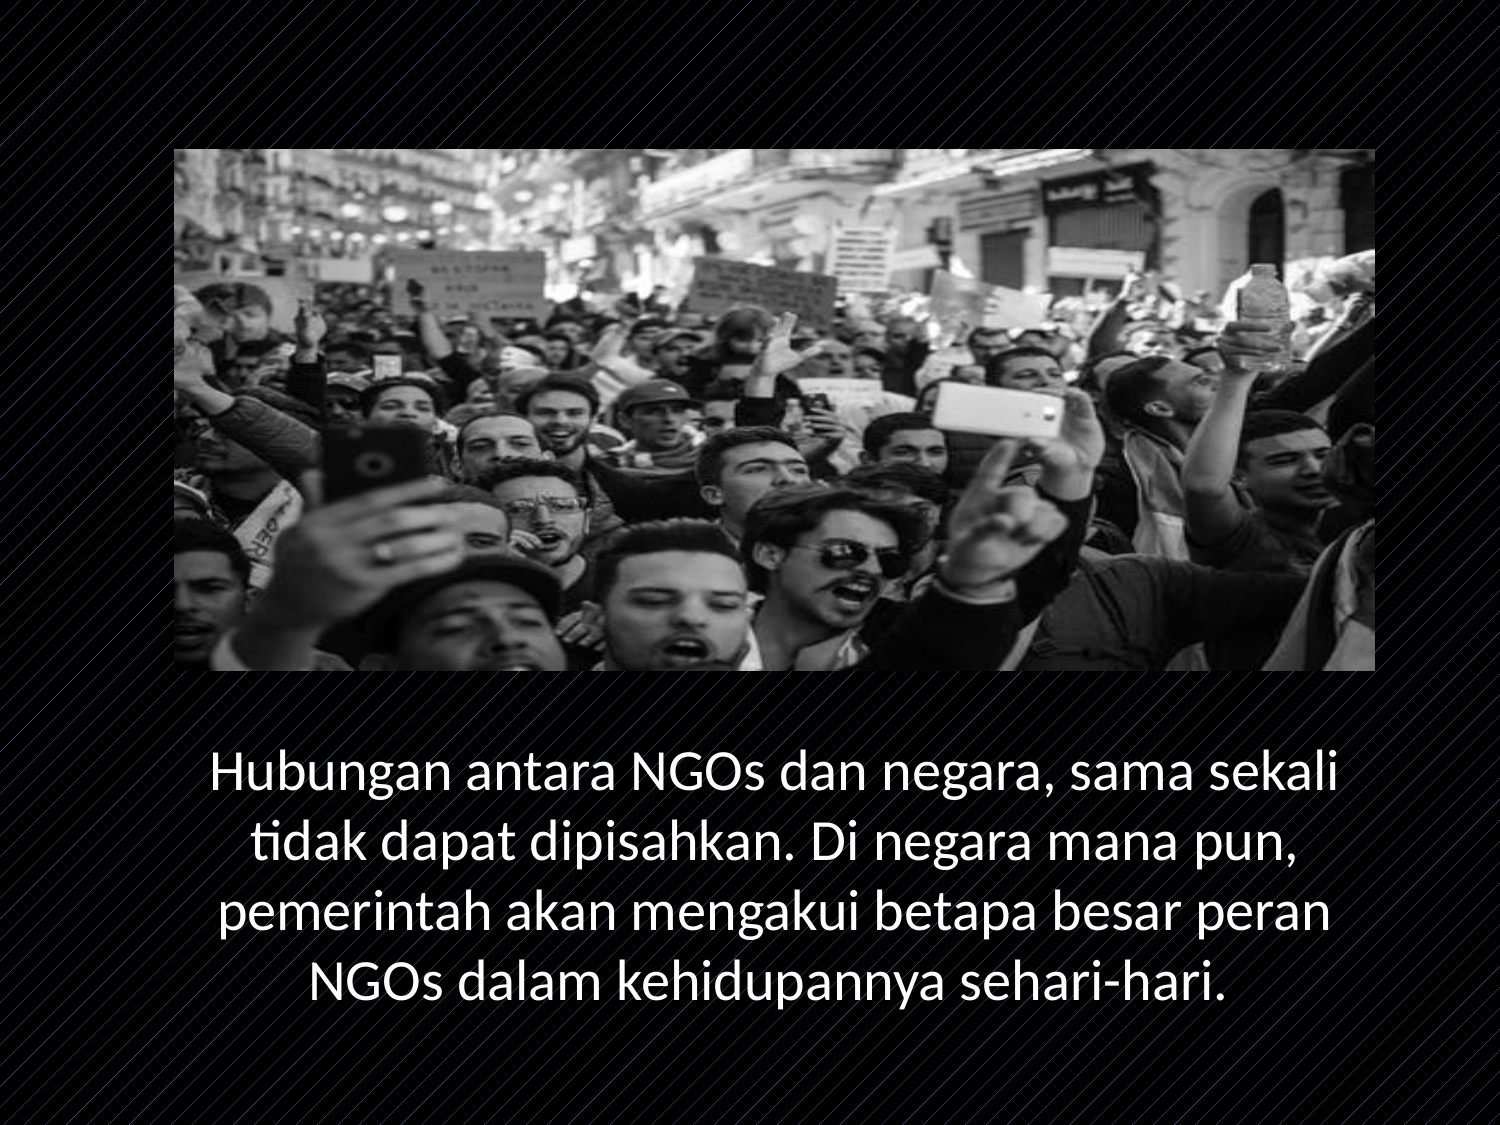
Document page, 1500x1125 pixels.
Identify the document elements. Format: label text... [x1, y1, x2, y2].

picture [174, 149, 1376, 671]
text_box Hubungan antara NGOs dan negara, sama sekali tidak dapat dipisahkan. Di negara mana pun, pemerintah akan mengakui betapa besar peran NGOs dalam kehidupannya sehari-hari. [150, 724, 1400, 1020]
